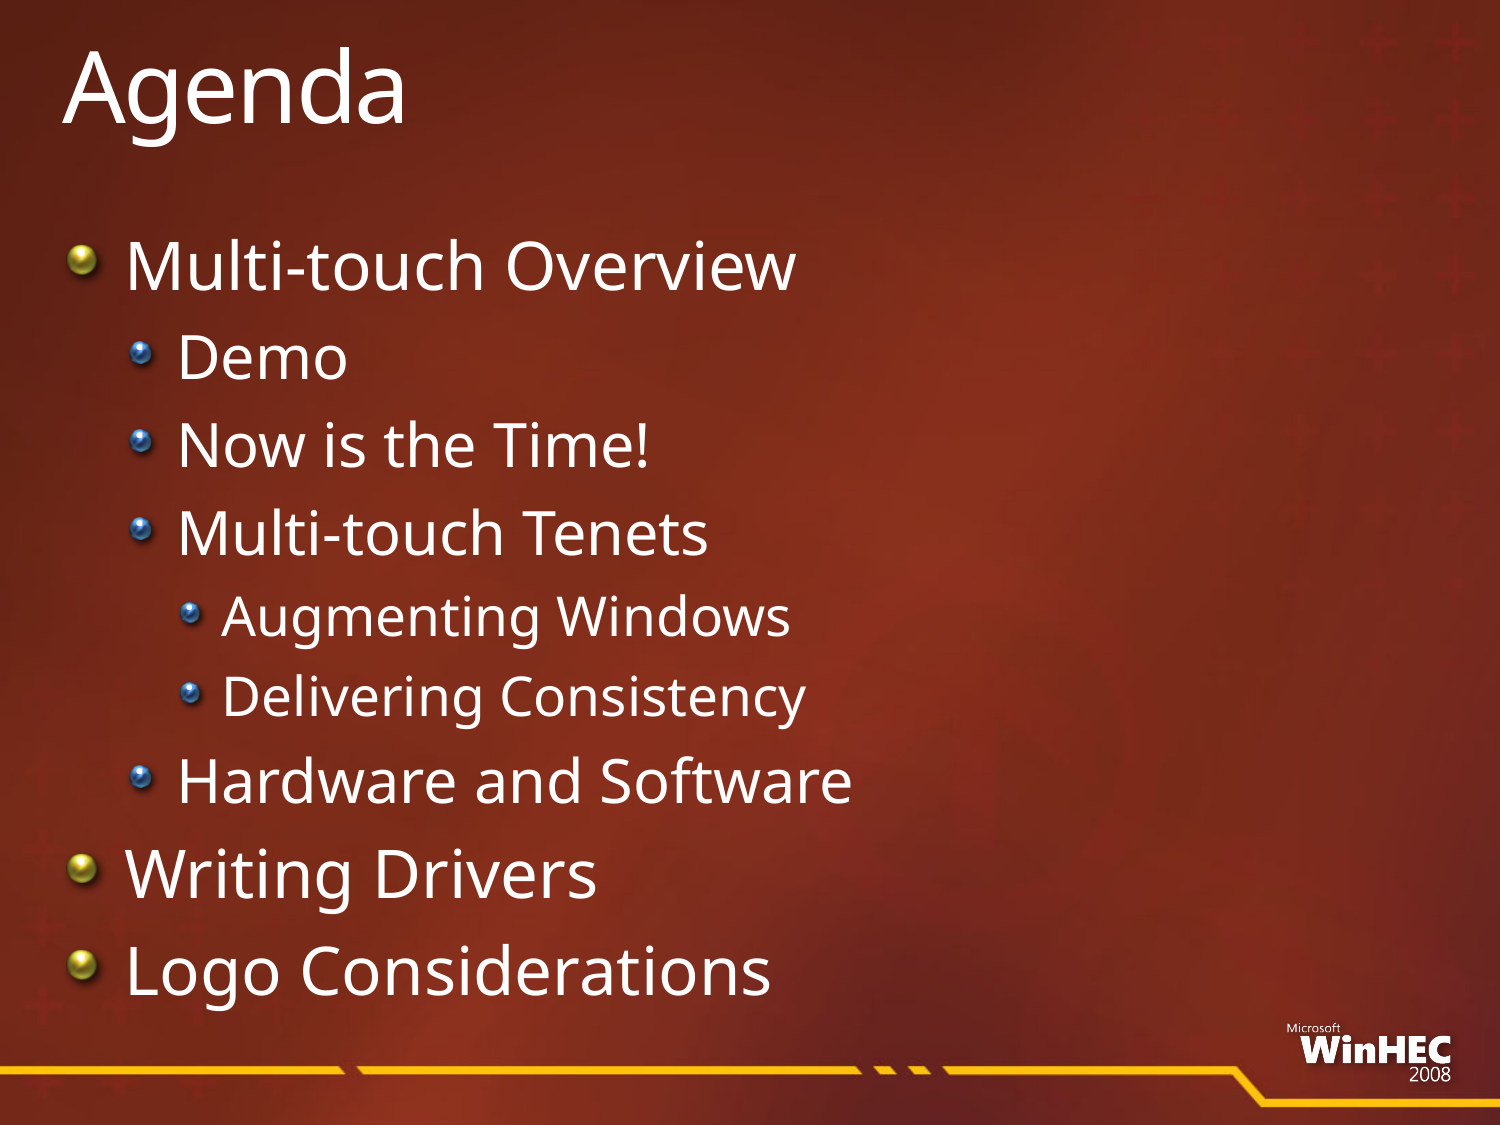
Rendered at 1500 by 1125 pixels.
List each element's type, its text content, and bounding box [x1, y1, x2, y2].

list Multi-touch Overview Demo Now is the Time! Multi-touch Tenets Augmenting Windows Delivering Consistency Hardware and Software Writing Drivers Logo Considerations [62, 231, 1438, 1017]
picture [0, 0, 1500, 1125]
title Agenda [62, 37, 1438, 147]
